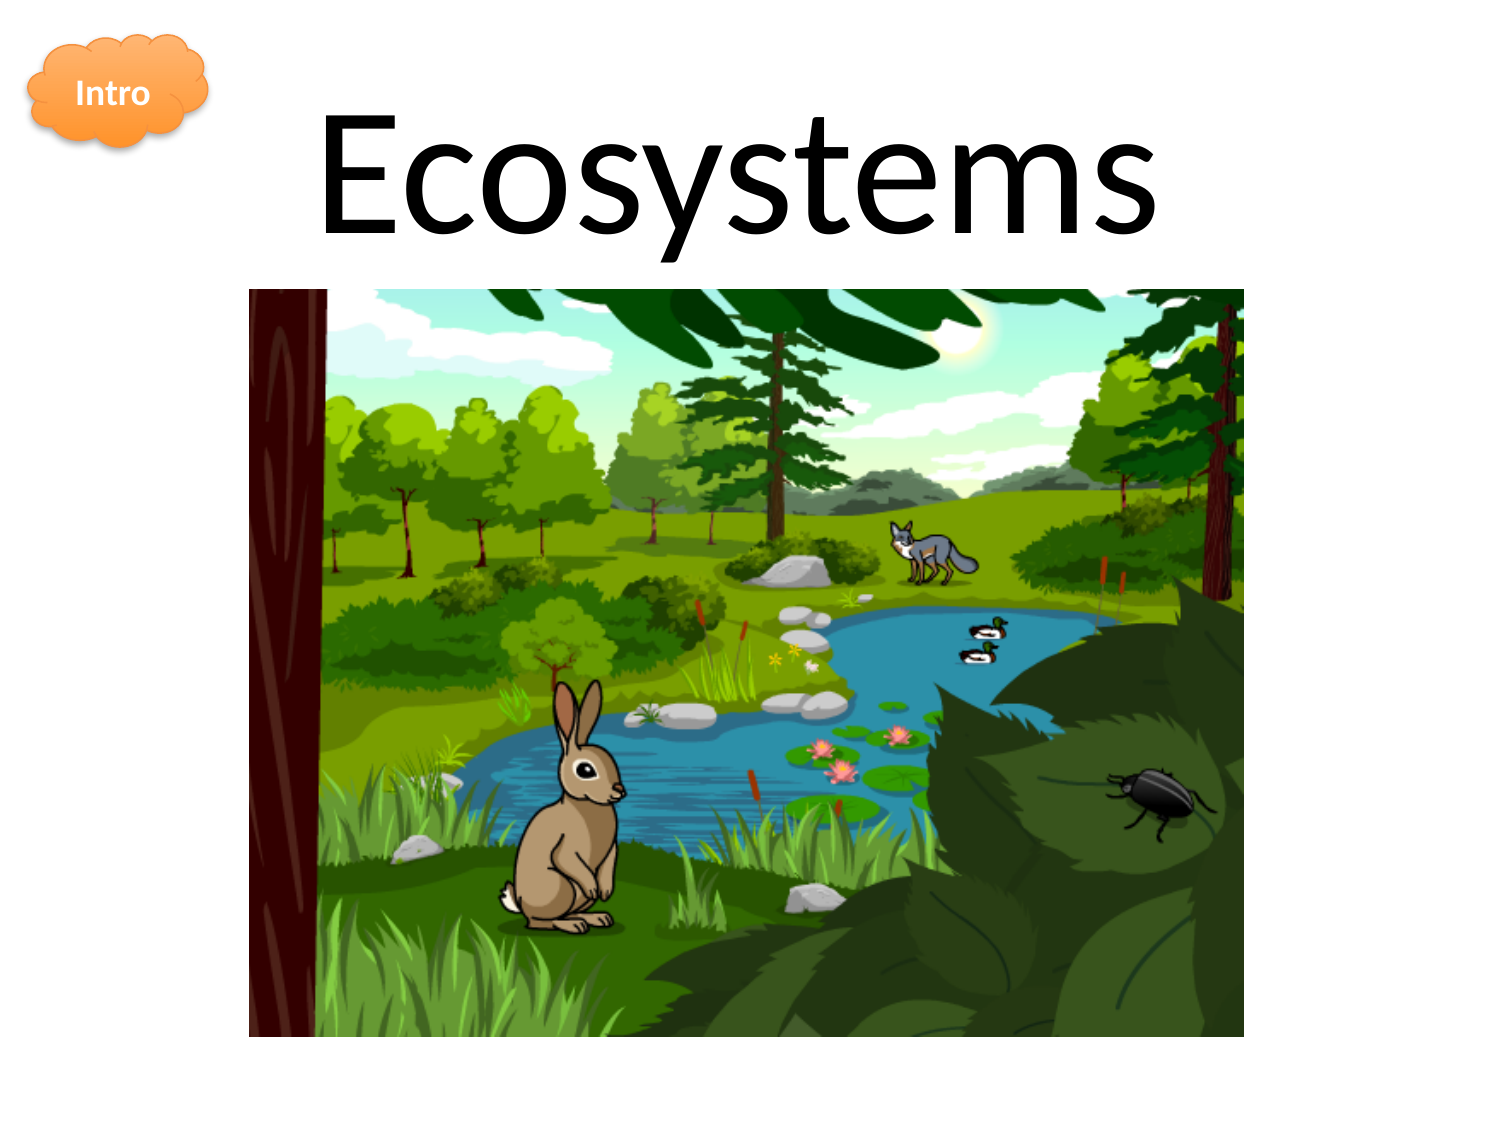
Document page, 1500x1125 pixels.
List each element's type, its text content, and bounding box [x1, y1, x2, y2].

text_box Ecosystems [287, 42, 1188, 287]
text_box Intro [60, 60, 176, 121]
picture [248, 288, 1245, 1037]
text_box [27, 34, 208, 138]
